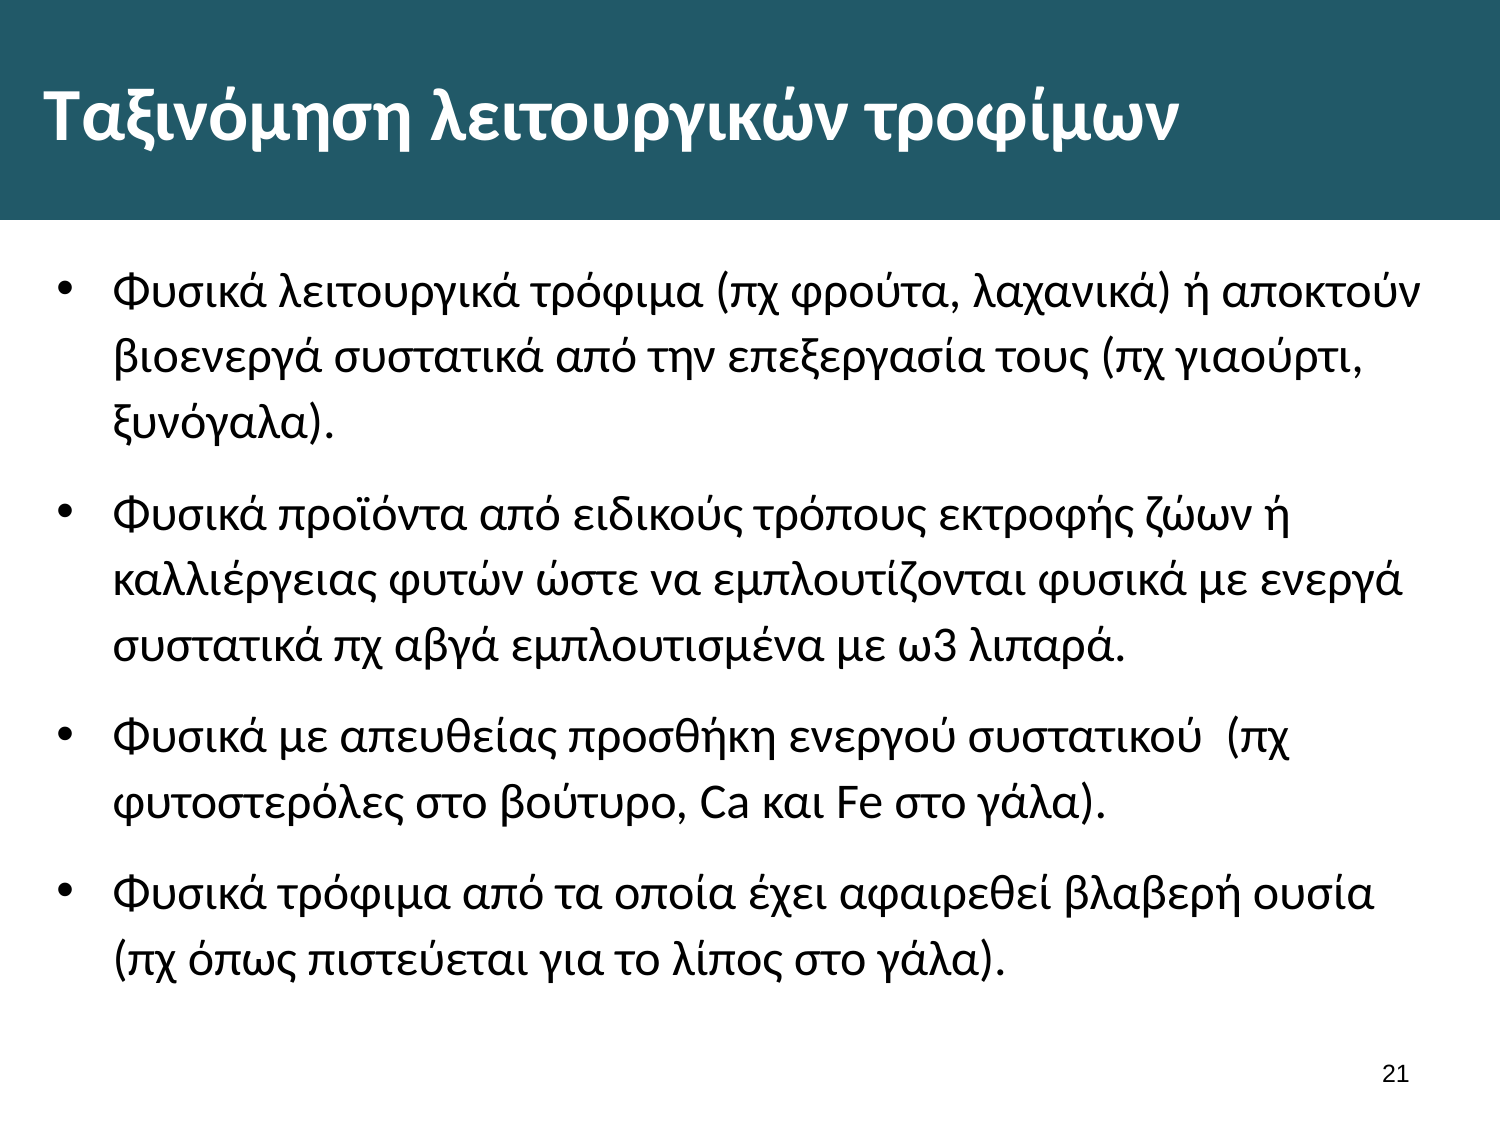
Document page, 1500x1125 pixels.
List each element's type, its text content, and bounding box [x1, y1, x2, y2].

list Φυσικά λειτουργικά τρόφιμα (πχ φρούτα, λαχανικά) ή αποκτούν βιοενεργά συστατικά από την επεξεργασία τους (πχ γιαούρτι, ξυνόγαλα). Φυσικά προϊόντα από ειδικούς τρόπους εκτροφής ζώων ή καλλιέργειας φυτών ώστε να εμπλουτίζονται φυσικά με ενεργά συστατικά πχ αβγά εμπλουτισμένα με ω3 λιπαρά. Φυσικά με απευθείας προσθήκη ενεργού συστατικού (πχ φυτοστερόλες στο βούτυρο, Ca και Fe στο γάλα). Φυσικά τρόφιμα από τα οποία έχει αφαιρεθεί βλαβερή ουσία (πχ όπως πιστεύεται για το λίπος στο γάλα). [41, 243, 1459, 1083]
slide_number 20 [1074, 1042, 1425, 1103]
title Ταξινόμηση λειτουργικών τροφίμων [0, 0, 1500, 220]
